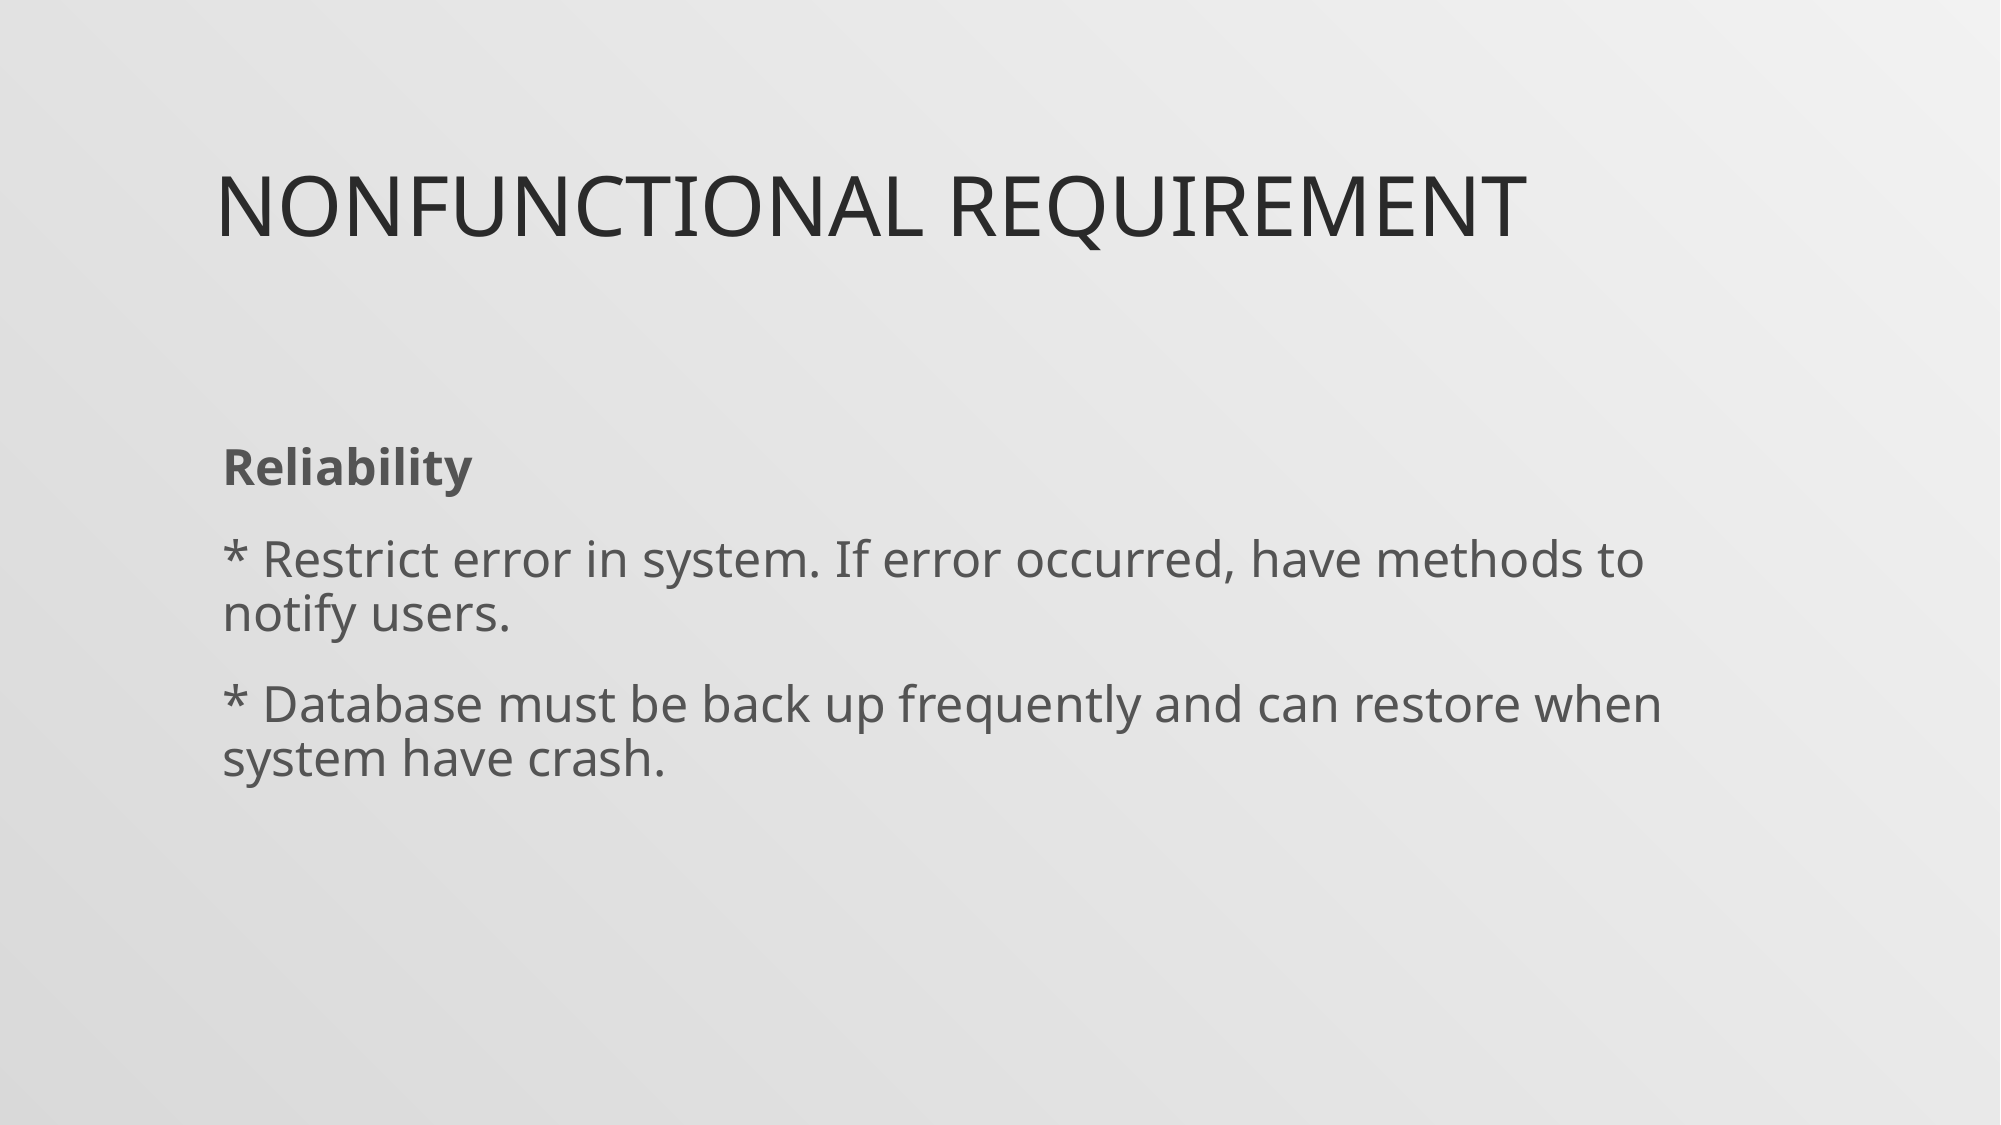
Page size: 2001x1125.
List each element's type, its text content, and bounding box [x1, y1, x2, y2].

list Reliability * Restrict error in system. If error occurred, have methods to notify users. * Database must be back up frequently and can restore when system have crash. [199, 337, 1801, 1050]
title NONFUNCTIONAL REQUIREMENT [199, 45, 1801, 263]
